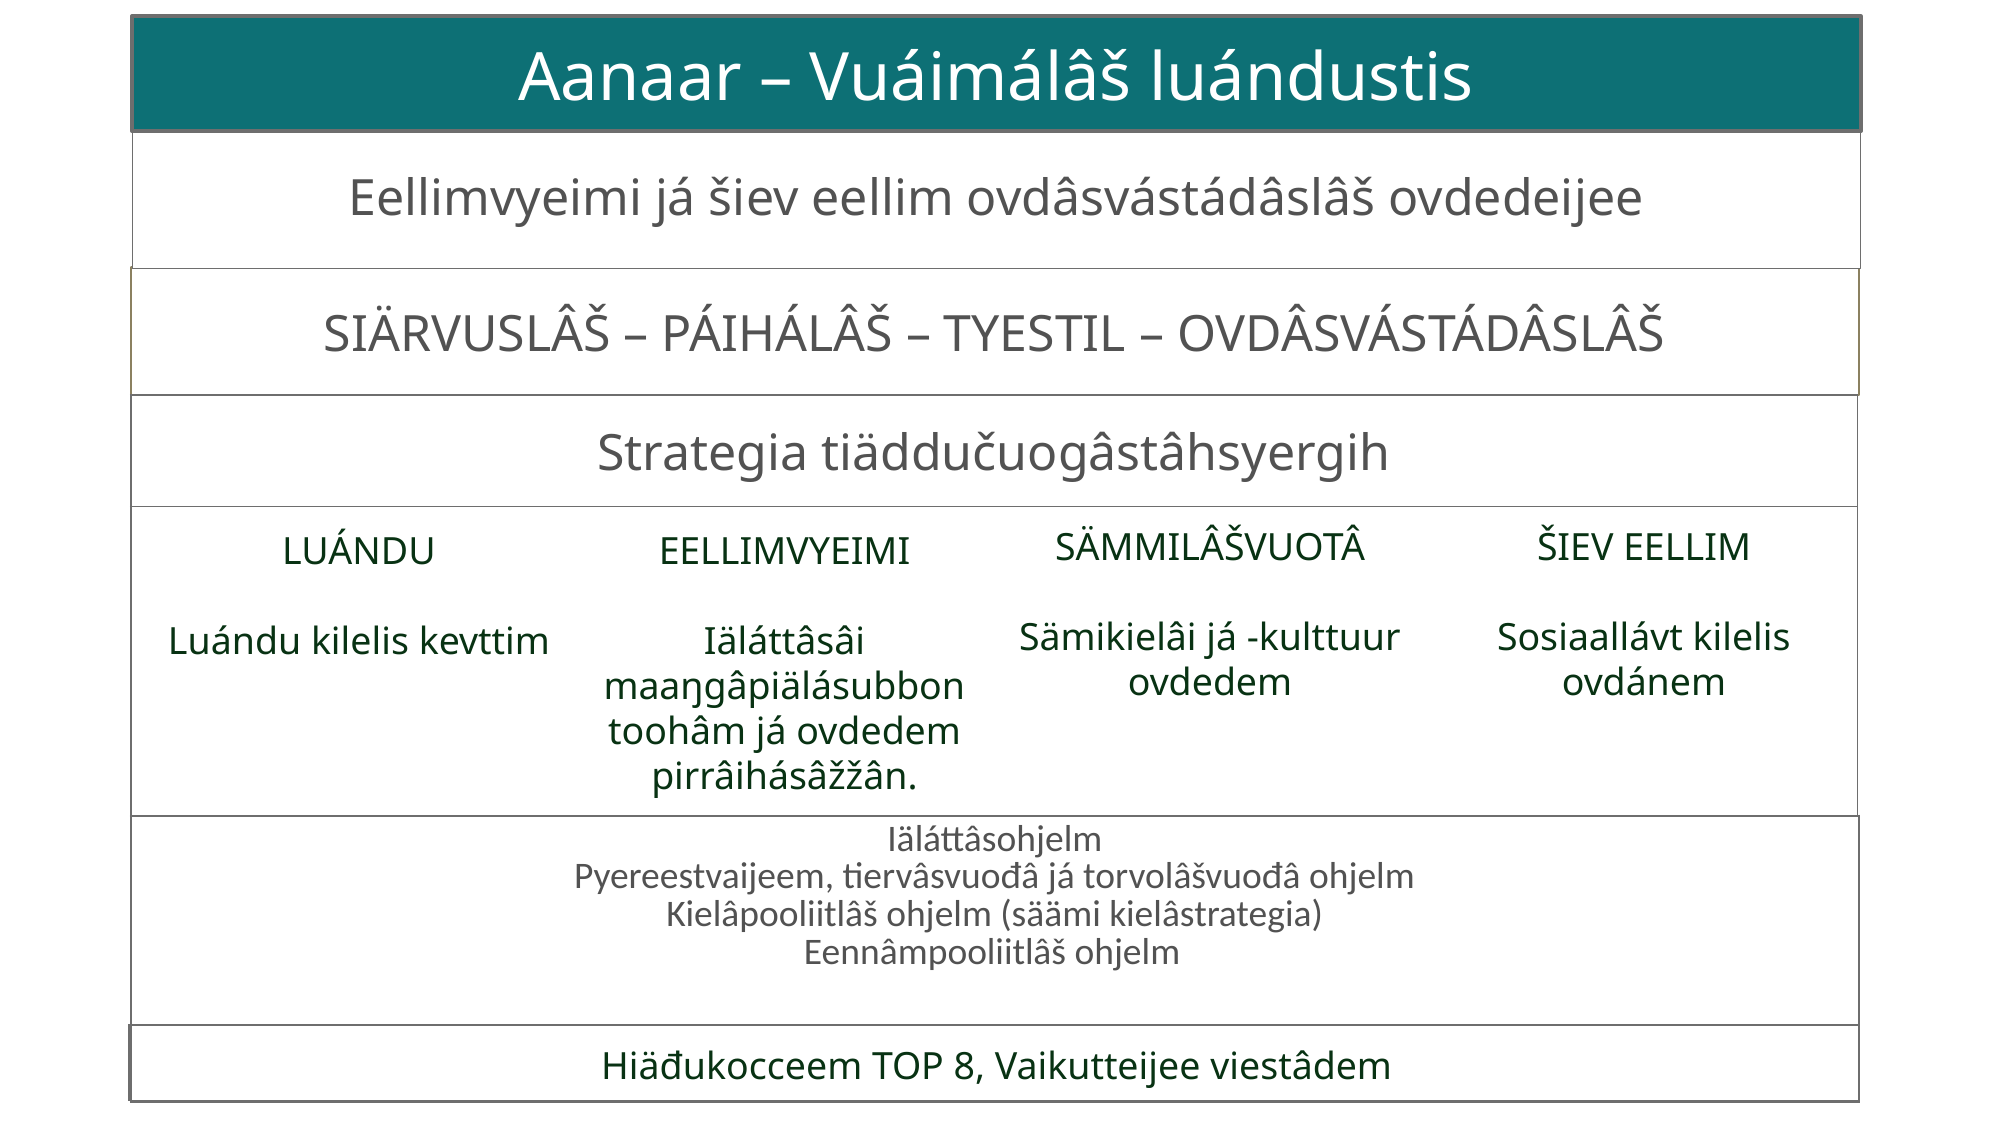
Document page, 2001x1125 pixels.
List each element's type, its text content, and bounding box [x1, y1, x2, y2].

text_box Aanaar – Vuáimálâš luándustis [130, 14, 1863, 133]
table_header Iäláttâsohjelm Pyereestvaijeem, tiervâsvuođâ já torvolâšvuođâ ohjelm Kielâpooliitlâš ohjelm (säämi kielâstrategia) Eennâmpooliitlâš ohjelm [132, 817, 1858, 1024]
table_header Strategia tiäddučuogâstâhsyergih [132, 396, 1857, 506]
table_header [130, 1026, 1859, 1100]
text_box SIÄRVUSLÂŠ – PÁIHÁLÂŠ – TYESTIL – OVDÂSVÁSTÁDÂSLÂŠ [129, 265, 1861, 397]
table_cell [132, 507, 1857, 816]
text_box Hiäđukocceem TOP 8, Vaikutteijee viestâdem [131, 1010, 1863, 1119]
text_box Eellimvyeimi já šiev eellim ovdâsvástádâslâš ovdedeijee [130, 133, 1863, 271]
text_box ŠIEV EELLIM Sosiaallávt kilelis ovdánem [1858, 514, 1865, 833]
